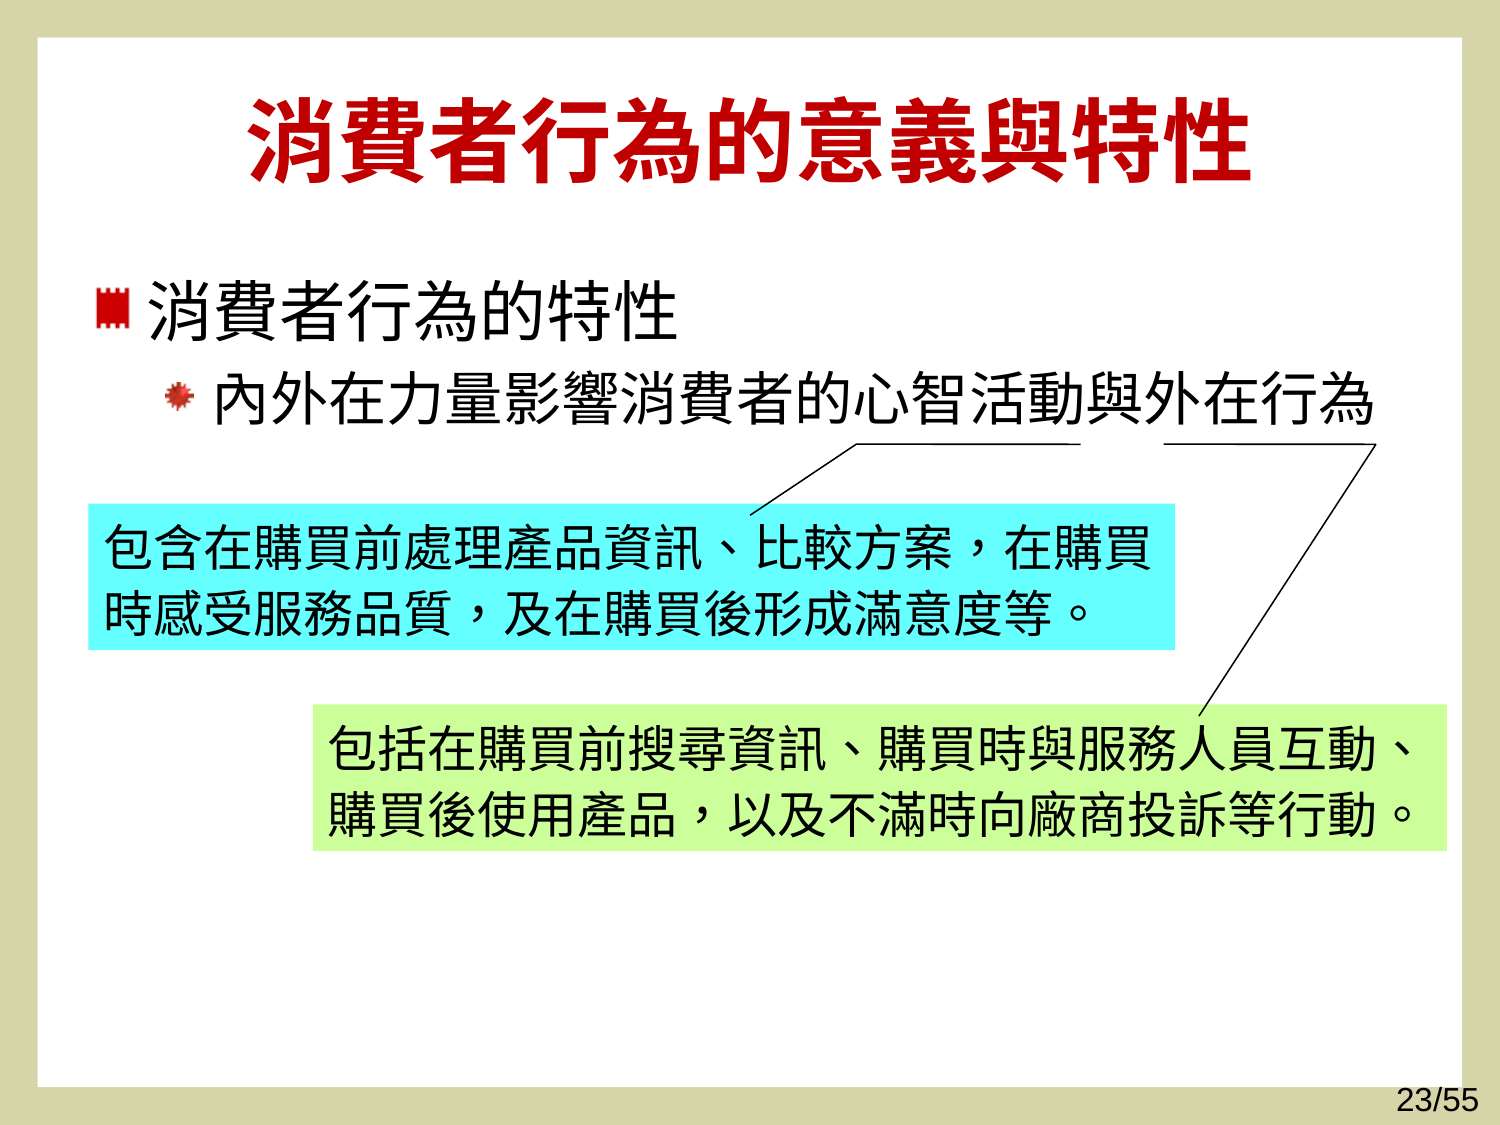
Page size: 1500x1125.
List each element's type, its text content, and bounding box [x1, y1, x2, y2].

title 消費者行為的意義與特性 [75, 45, 1425, 233]
picture [90, 286, 137, 334]
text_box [312, 443, 1448, 852]
slide_number 23/55 [1144, 1070, 1495, 1125]
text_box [88, 443, 311, 651]
list 消費者行為的特性 內外在力量影響消費者的心智活動與外在行為 [75, 262, 1425, 1005]
picture [165, 382, 194, 411]
